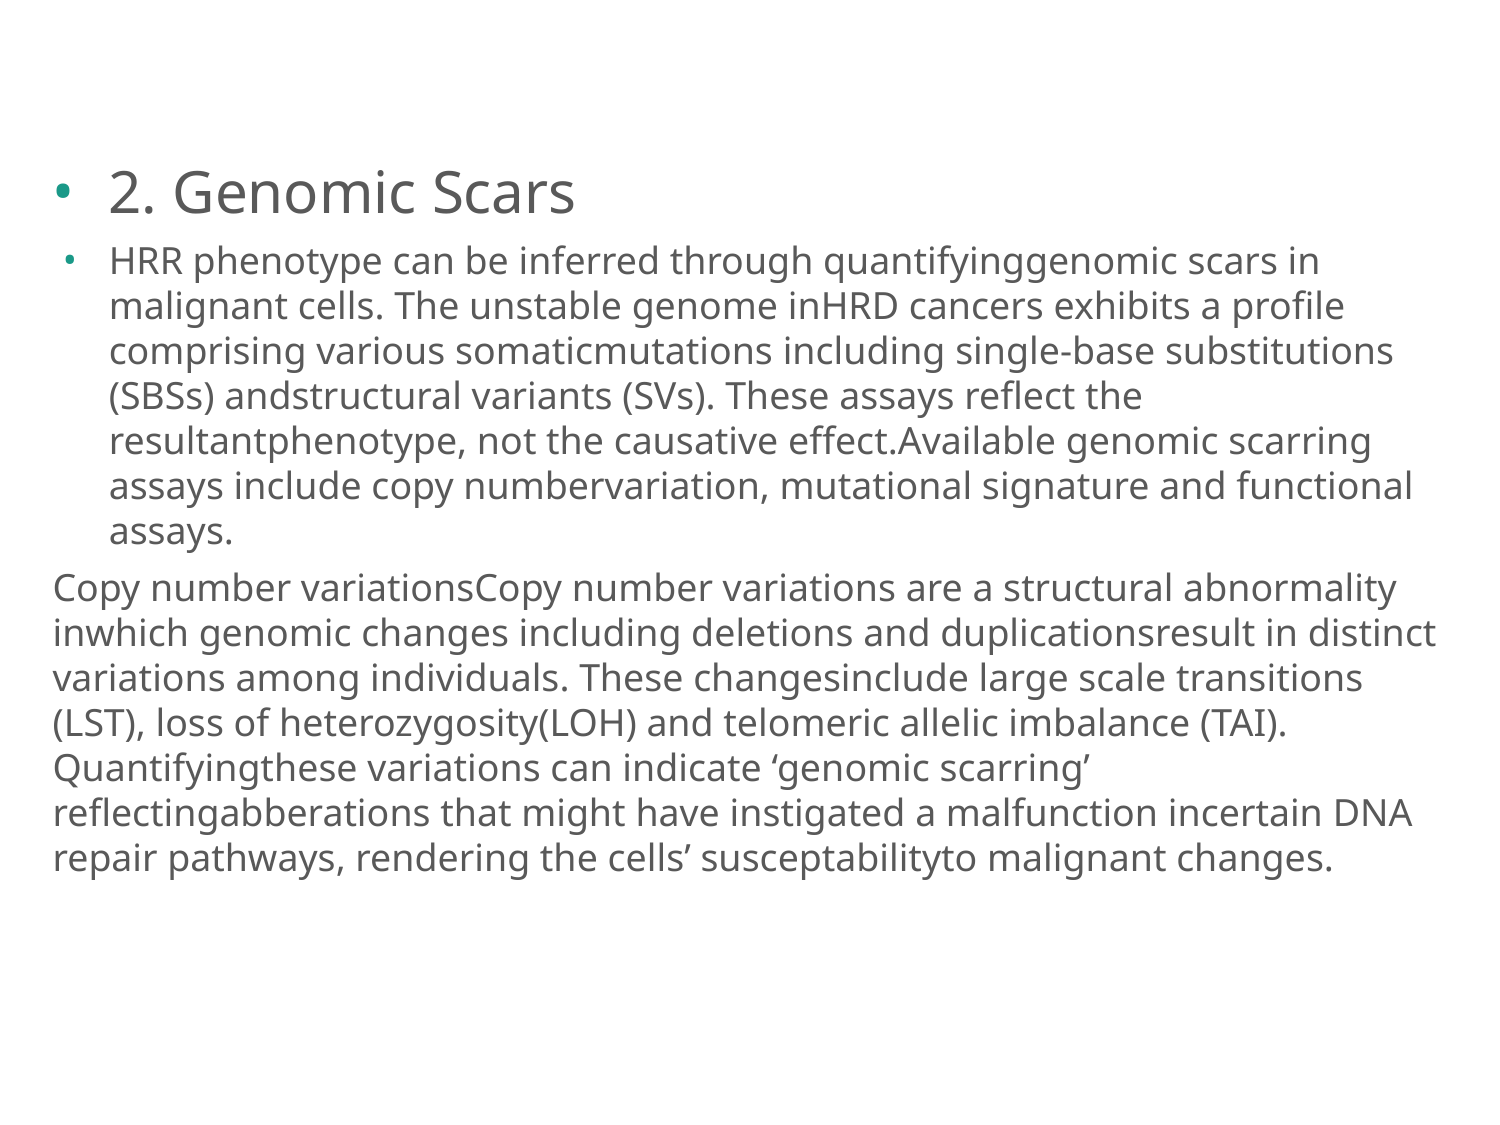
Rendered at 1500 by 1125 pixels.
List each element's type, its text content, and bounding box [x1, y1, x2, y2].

list 2. Genomic Scars HRR phenotype can be inferred through quantifyinggenomic scars in malignant cells. The unstable genome inHRD cancers exhibits a profile comprising various somaticmutations including single-base substitutions (SBSs) andstructural variants (SVs). These assays reflect the resultantphenotype, not the causative effect.Available genomic scarring assays include copy numbervariation, mutational signature and functional assays. Copy number variationsCopy number variations are a structural abnormality inwhich genomic changes including deletions and duplicationsresult in distinct variations among individuals. These changesinclude large scale transitions (LST), loss of heterozygosity(LOH) and telomeric allelic imbalance (TAI). Quantifyingthese variations can indicate ‘genomic scarring’ reflectingabberations that might have instigated a malfunction incertain DNA repair pathways, rendering the cells’ susceptabilityto malignant changes. [37, 147, 1465, 1062]
